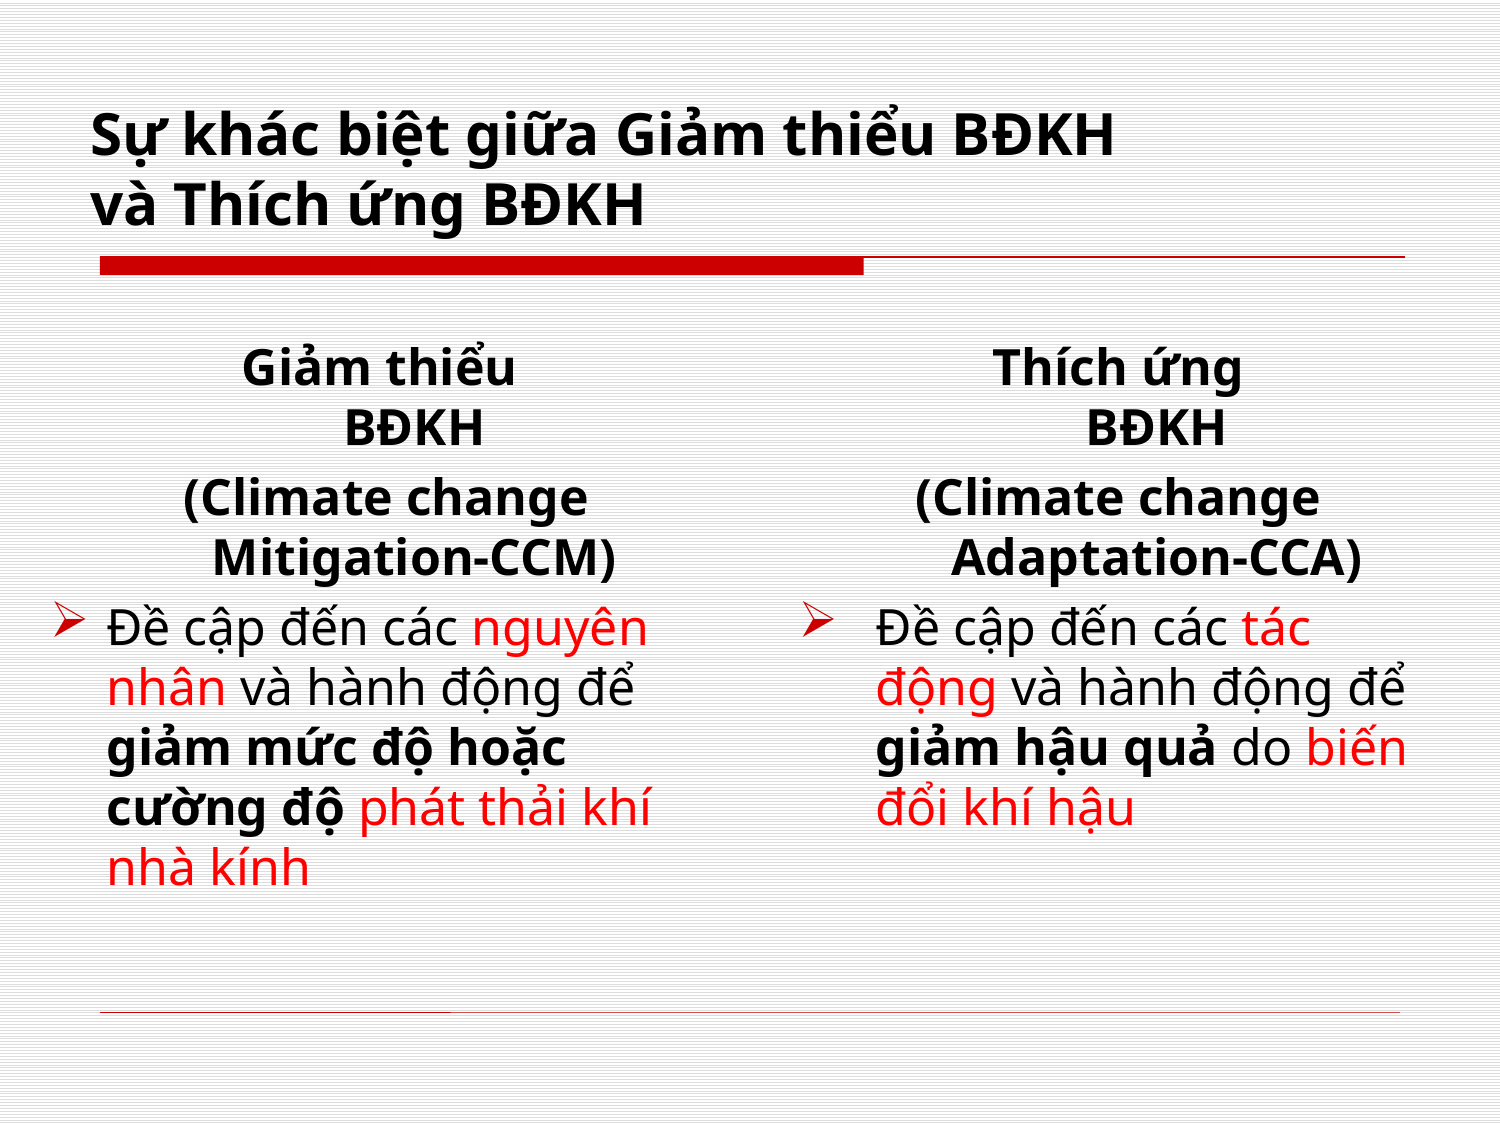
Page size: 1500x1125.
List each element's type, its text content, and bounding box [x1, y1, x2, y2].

list Thích ứng BĐKH (Climate change Adaptation-CCA) Đề cập đến các tác động và hành động để giảm hậu quả do biến đổi khí hậu [783, 327, 1454, 973]
list Giảm thiểu BĐKH (Climate change Mitigation-CCM) Đề cập đến các nguyên nhân và hành động để giảm mức độ hoặc cường độ phát thải khí nhà kính [34, 327, 738, 973]
title Sự khác biệt giữa Giảm thiểu BĐKH và Thích ứng BĐKH [74, 57, 1466, 246]
